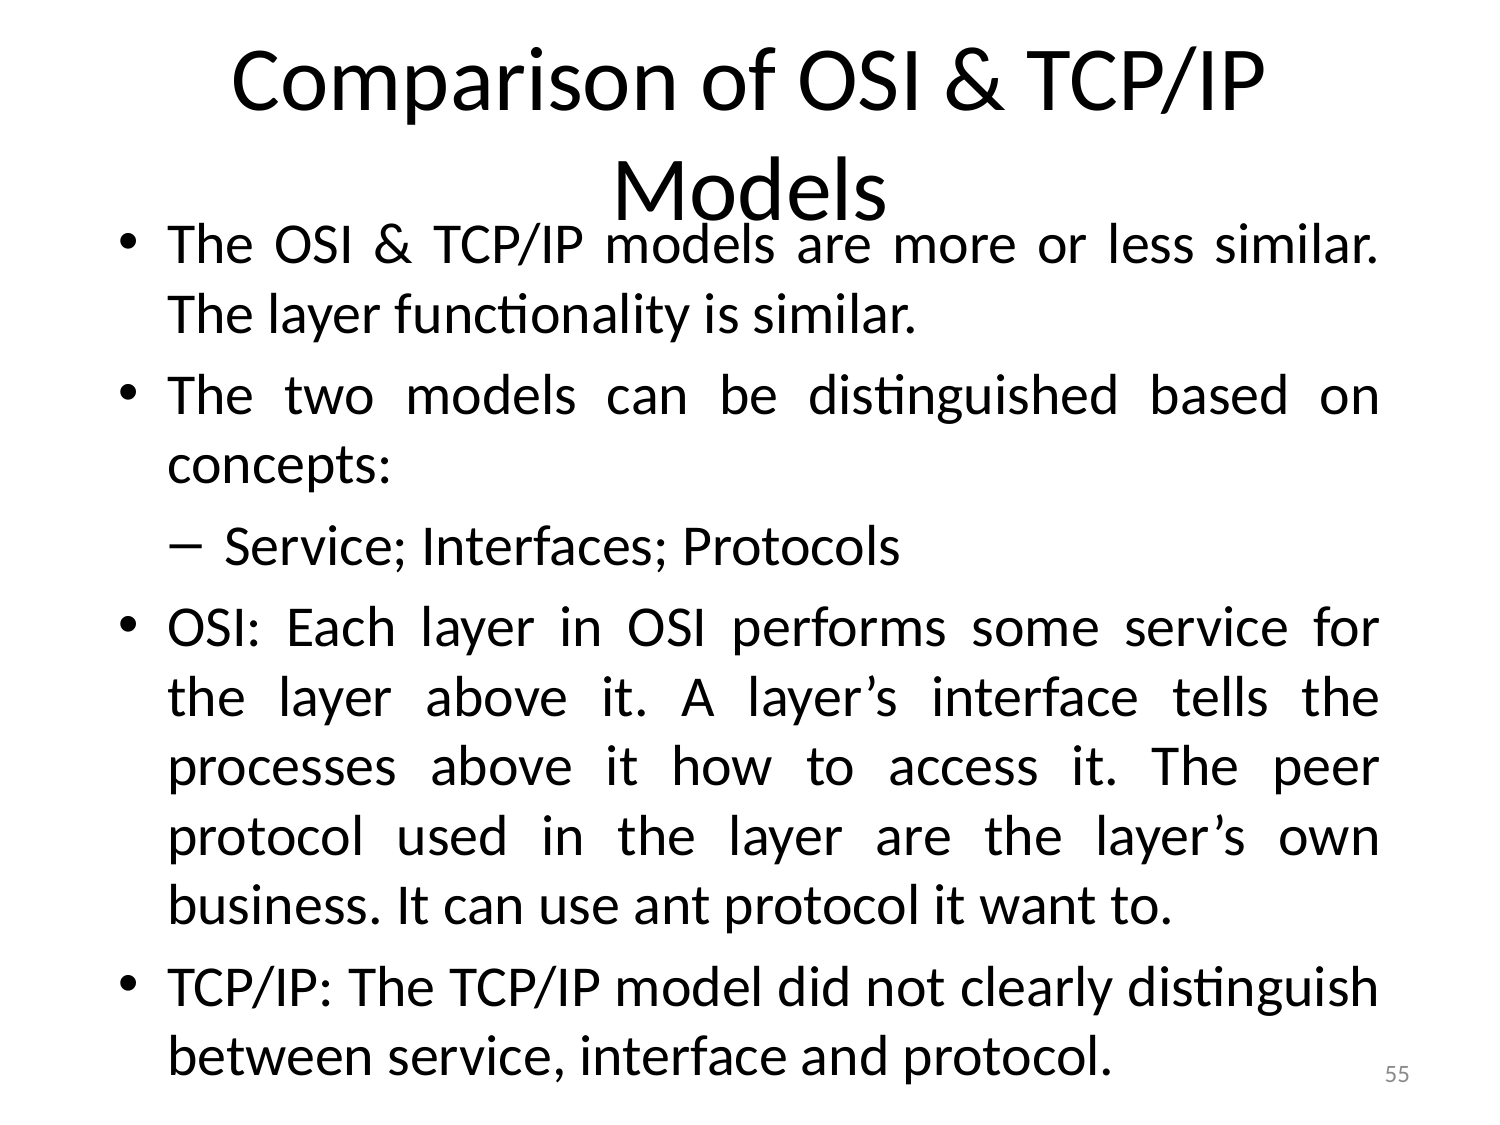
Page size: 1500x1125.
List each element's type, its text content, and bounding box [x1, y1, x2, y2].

list The OSI & TCP/IP models are more or less similar. The layer functionality is similar. The two models can be distinguished based on concepts: Service; Interfaces; Protocols OSI: Each layer in OSI performs some service for the layer above it. A layer’s interface tells the processes above it how to access it. The peer protocol used in the layer are the layer’s own business. It can use ant protocol it want to. TCP/IP: The TCP/IP model did not clearly distinguish between service, interface and protocol. [103, 198, 1397, 1103]
title Comparison of OSI & TCP/IP Models [103, 59, 1397, 198]
slide_number 55 [1074, 1042, 1425, 1103]
